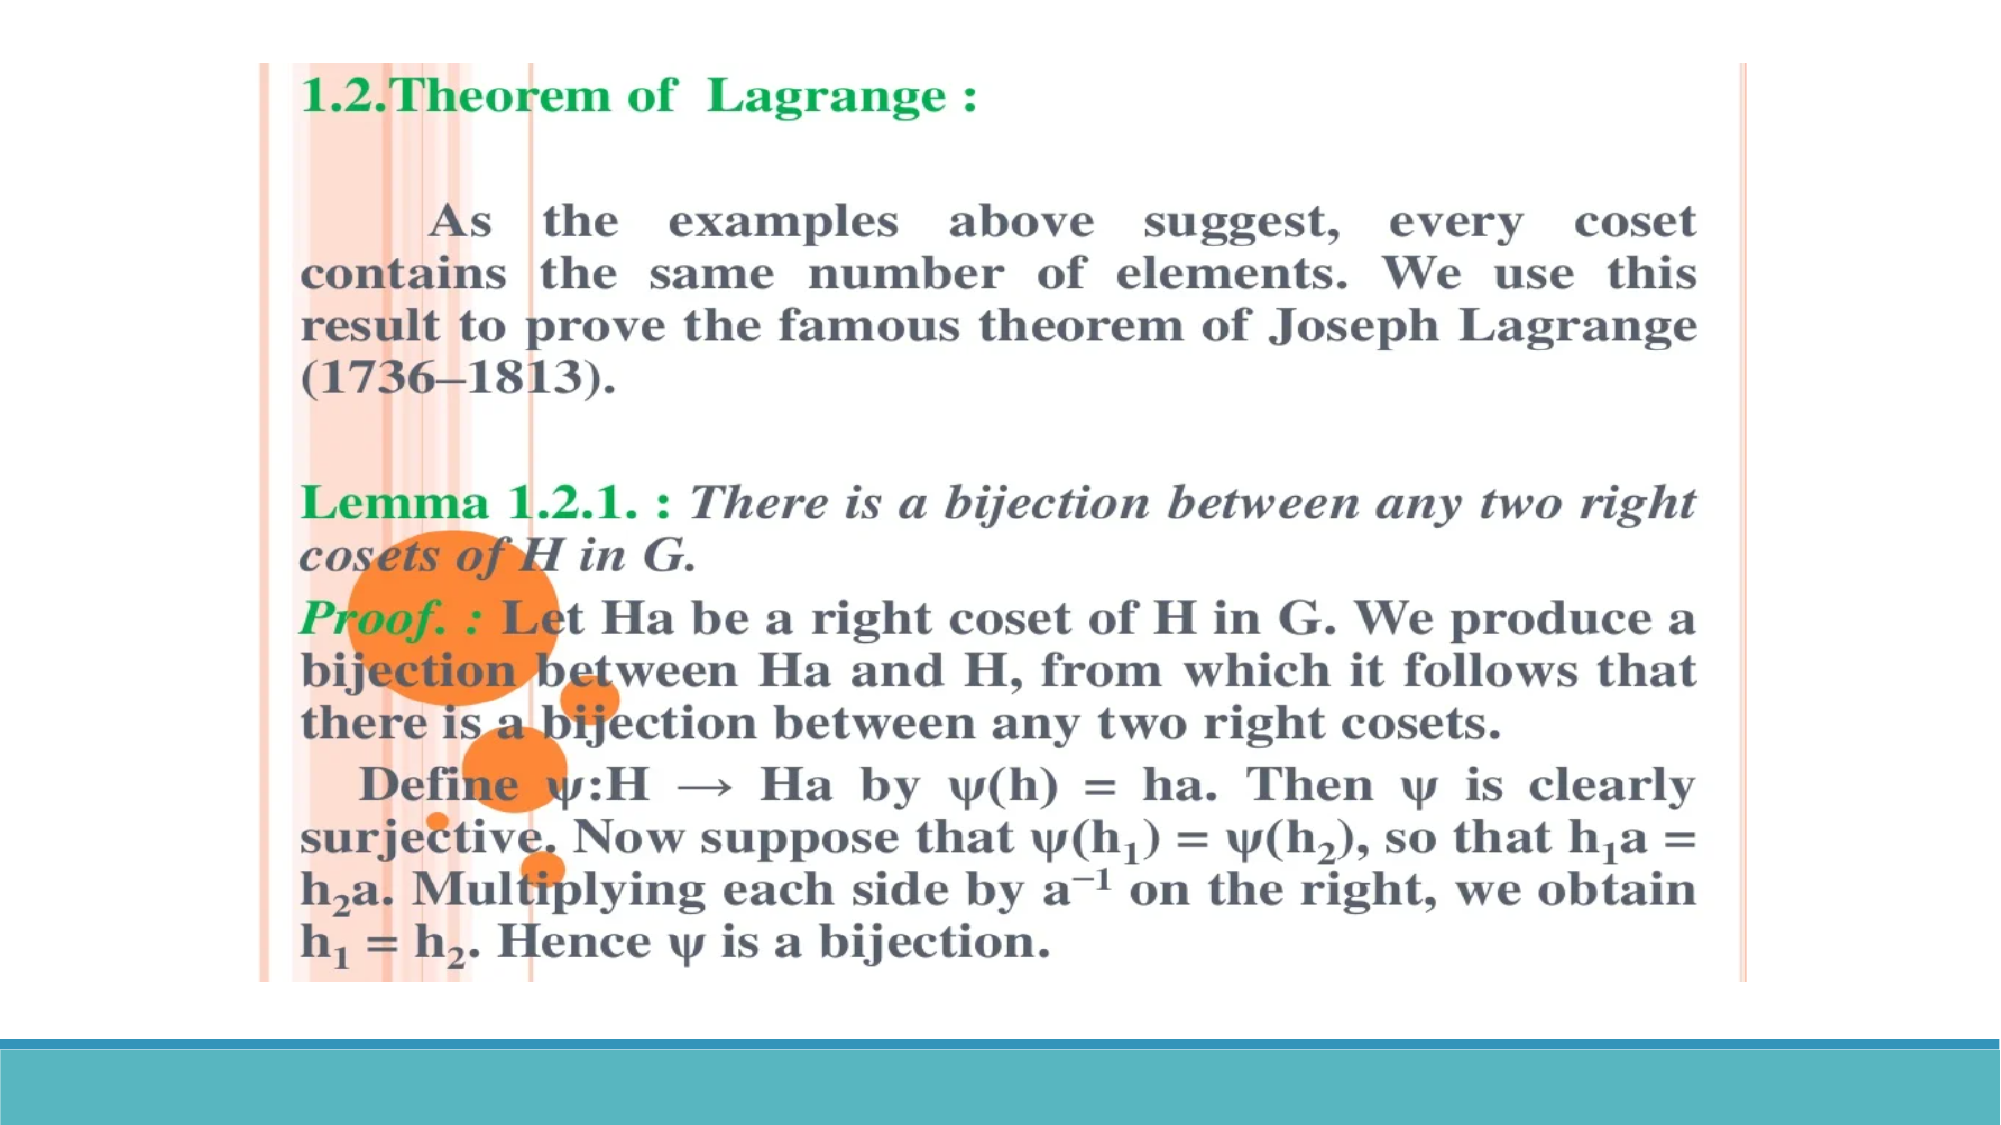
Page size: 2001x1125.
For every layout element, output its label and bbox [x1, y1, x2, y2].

picture [254, 63, 1748, 983]
